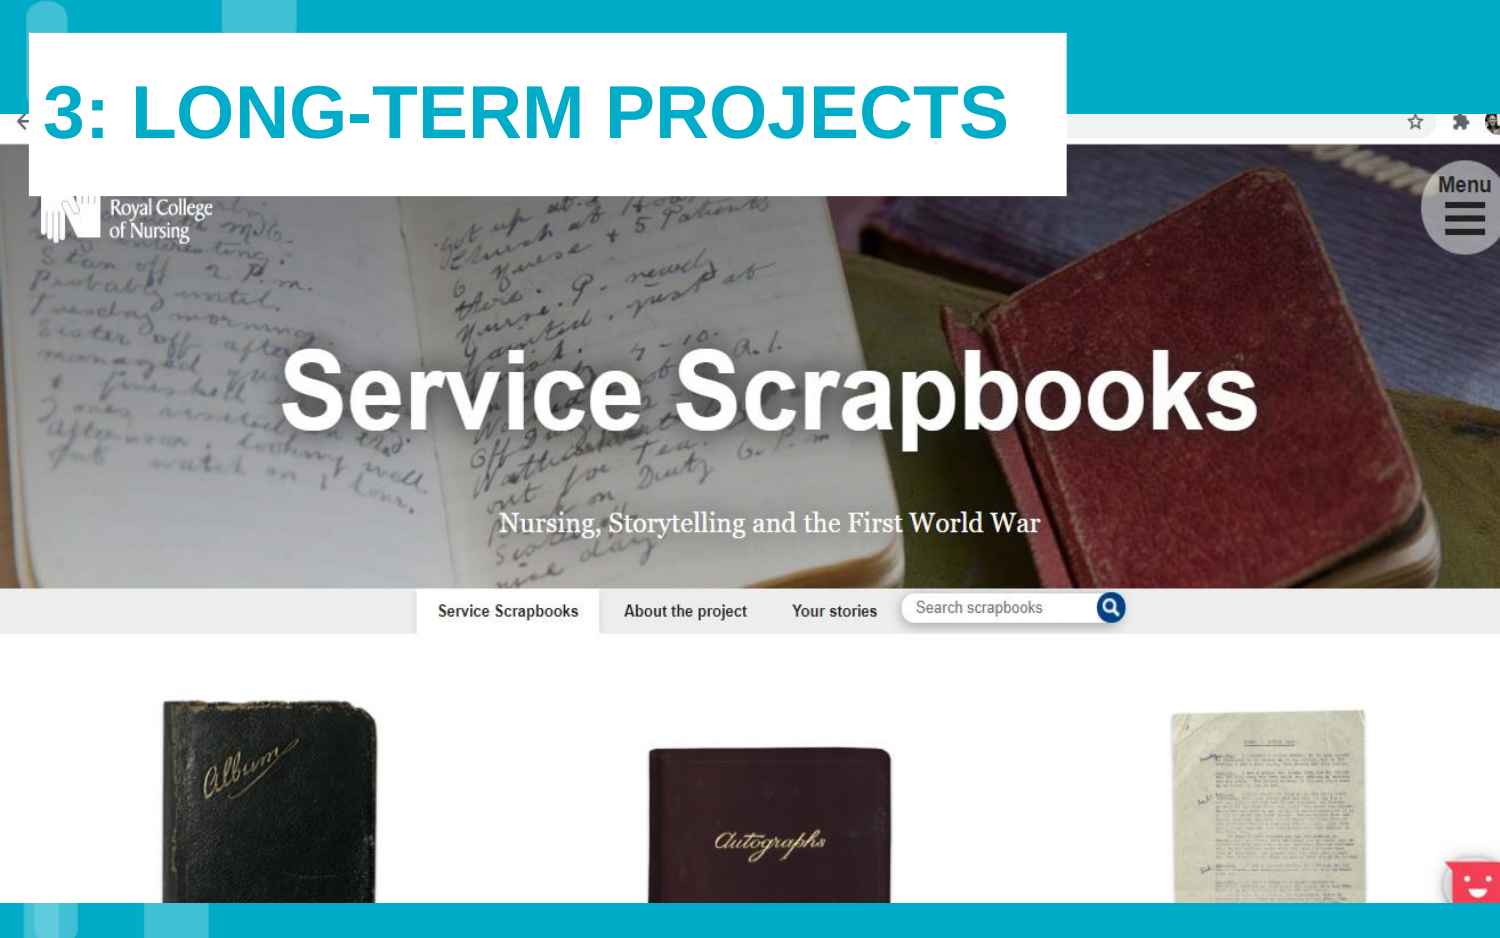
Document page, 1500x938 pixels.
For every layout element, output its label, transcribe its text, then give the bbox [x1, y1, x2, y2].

text_box 3: LONG-TERM PROJECTS [28, 32, 1067, 114]
picture [0, 0, 1500, 938]
